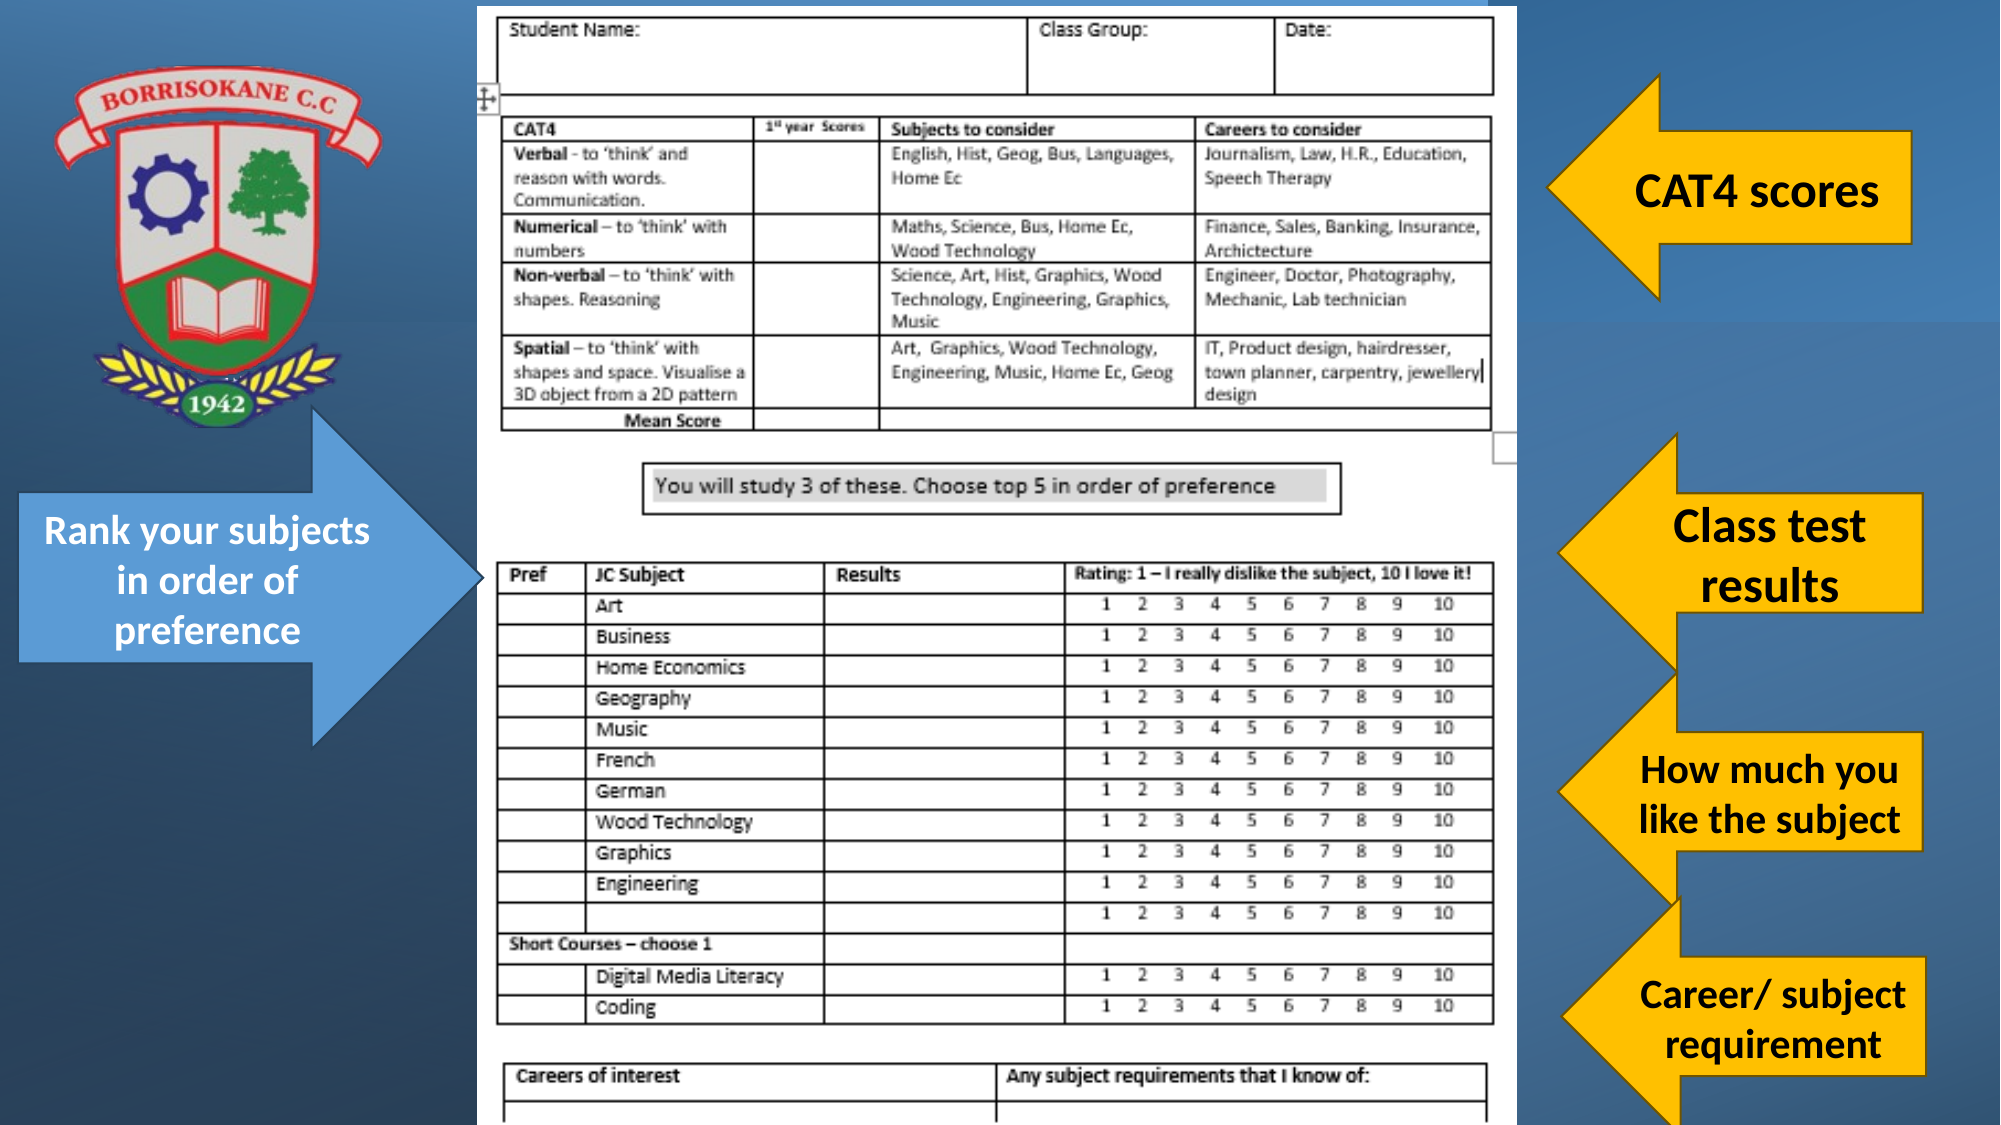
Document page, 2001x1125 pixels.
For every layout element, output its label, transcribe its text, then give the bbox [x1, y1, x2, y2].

text_box [1517, 321, 2000, 1125]
picture [477, 5, 1517, 1125]
text_box [1489, 0, 2000, 321]
text_box [0, 321, 477, 1125]
text_box CAT4 scores [1545, 71, 1913, 304]
text_box Rank your subjects in order of preference [16, 439, 477, 752]
text_box Career/ subject requirement [1559, 894, 1928, 1125]
text_box How much you like the subject [1556, 669, 1924, 906]
text_box Class test results [1556, 431, 1924, 672]
text_box [0, 0, 1489, 321]
picture [44, 52, 398, 439]
